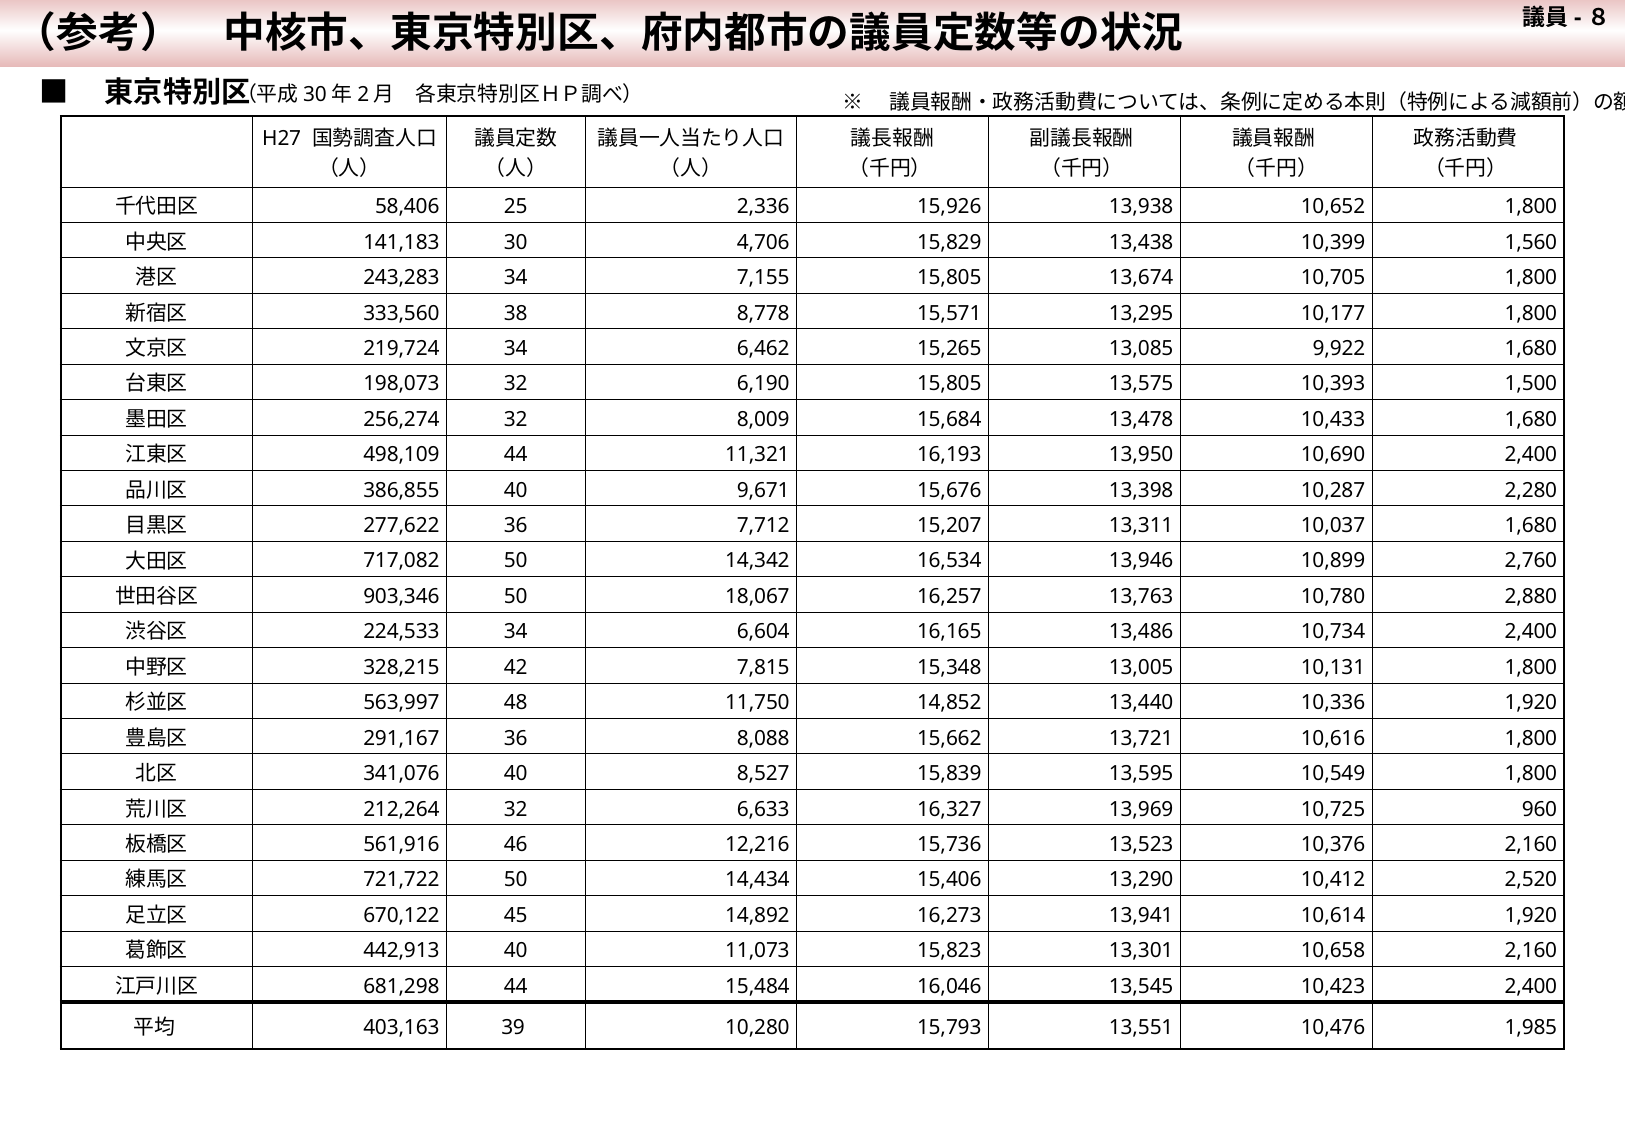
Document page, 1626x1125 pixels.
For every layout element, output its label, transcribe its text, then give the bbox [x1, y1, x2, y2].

table_cell 7,712 [586, 506, 796, 541]
table_cell 10,725 [1181, 790, 1372, 824]
table_header 議員一人当たり人口 （人） [586, 117, 796, 187]
table_cell 16,046 [797, 967, 988, 1000]
table_cell 板橋区 [62, 825, 252, 860]
table_cell 10,549 [1181, 754, 1372, 789]
table_cell 練馬区 [62, 861, 252, 895]
table_header [62, 117, 252, 187]
table_cell 42 [447, 648, 585, 683]
table_cell 10,412 [1181, 861, 1372, 895]
table_cell 渋谷区 [62, 613, 252, 647]
table_cell 新宿区 [62, 294, 252, 328]
table_cell 670,122 [253, 896, 446, 931]
table_cell 1,560 [1373, 223, 1563, 257]
table_cell 10,399 [1181, 223, 1372, 257]
table_cell 1,800 [1373, 648, 1563, 683]
table_cell 2,760 [1373, 542, 1563, 576]
table_cell 45 [447, 896, 585, 931]
table_cell 10,287 [1181, 471, 1372, 505]
table_cell 2,160 [1373, 825, 1563, 860]
table_cell 13,721 [989, 719, 1180, 753]
table_cell 文京区 [62, 329, 252, 364]
table_cell 34 [447, 258, 585, 293]
table_cell 15,406 [797, 861, 988, 895]
table_cell 50 [447, 861, 585, 895]
table_cell 2,400 [1373, 967, 1563, 1000]
table_cell 341,076 [253, 754, 446, 789]
table_cell 13,674 [989, 258, 1180, 293]
table_cell 6,633 [586, 790, 796, 824]
table_cell 平均 [62, 1004, 252, 1048]
text_box ■ 東京特別区 [24, 66, 266, 116]
table_cell 44 [447, 436, 585, 470]
table_cell 2,160 [1373, 932, 1563, 966]
table_cell 1,920 [1373, 684, 1563, 718]
table_cell 36 [447, 719, 585, 753]
table_cell 32 [447, 400, 585, 435]
table_cell 15,805 [797, 365, 988, 399]
table_cell 16,257 [797, 577, 988, 612]
table_cell 10,131 [1181, 648, 1372, 683]
table_cell 2,400 [1373, 613, 1563, 647]
table_cell 6,190 [586, 365, 796, 399]
table_cell 13,398 [989, 471, 1180, 505]
table_cell 39 [447, 1004, 585, 1048]
table_cell 11,750 [586, 684, 796, 718]
table_cell 15,571 [797, 294, 988, 328]
table_cell 50 [447, 577, 585, 612]
table_cell 13,545 [989, 967, 1180, 1000]
table_cell 13,938 [989, 188, 1180, 222]
table_cell 6,604 [586, 613, 796, 647]
table_cell 台東区 [62, 365, 252, 399]
table_cell 50 [447, 542, 585, 576]
table_cell 10,280 [586, 1004, 796, 1048]
table_cell 44 [447, 967, 585, 1000]
table_cell 10,899 [1181, 542, 1372, 576]
table_header H27 国勢調査人口 （人） [253, 117, 446, 187]
table_cell 328,215 [253, 648, 446, 683]
table_cell 15,805 [797, 258, 988, 293]
table_header 議員定数 （人） [447, 117, 585, 187]
table_cell 721,722 [253, 861, 446, 895]
table_cell 32 [447, 365, 585, 399]
table_cell 10,658 [1181, 932, 1372, 966]
table_cell 10,177 [1181, 294, 1372, 328]
table_cell 13,085 [989, 329, 1180, 364]
table_cell 1,800 [1373, 258, 1563, 293]
table_cell 10,652 [1181, 188, 1372, 222]
table_cell 4,706 [586, 223, 796, 257]
table_cell 960 [1373, 790, 1563, 824]
table_cell 13,595 [989, 754, 1180, 789]
table_cell 224,533 [253, 613, 446, 647]
table_cell 1,680 [1373, 400, 1563, 435]
table_cell 16,273 [797, 896, 988, 931]
table_cell 江戸川区 [62, 967, 252, 1000]
table_cell 40 [447, 754, 585, 789]
table_cell 9,922 [1181, 329, 1372, 364]
table_cell 32 [447, 790, 585, 824]
table_cell 11,321 [586, 436, 796, 470]
table_cell 江東区 [62, 436, 252, 470]
table_cell 13,551 [989, 1004, 1180, 1048]
table_cell 13,575 [989, 365, 1180, 399]
table_cell 2,520 [1373, 861, 1563, 895]
table_cell 港区 [62, 258, 252, 293]
table_cell 10,734 [1181, 613, 1372, 647]
table_cell 13,763 [989, 577, 1180, 612]
table_cell 717,082 [253, 542, 446, 576]
table_cell 15,829 [797, 223, 988, 257]
table_cell 18,067 [586, 577, 796, 612]
table_cell 16,193 [797, 436, 988, 470]
table_cell 10,476 [1181, 1004, 1372, 1048]
table_cell 13,950 [989, 436, 1180, 470]
table_cell 14,342 [586, 542, 796, 576]
text_box （参考） 中核市、東京特別区、府内都市の議員定数等の状況 [0, 0, 1625, 68]
table_cell 40 [447, 932, 585, 966]
table_cell 11,073 [586, 932, 796, 966]
table_cell 277,622 [253, 506, 446, 541]
table_cell 25 [447, 188, 585, 222]
table_cell 563,997 [253, 684, 446, 718]
table_cell 16,327 [797, 790, 988, 824]
table_cell 903,346 [253, 577, 446, 612]
table_cell 15,684 [797, 400, 988, 435]
table_cell 13,440 [989, 684, 1180, 718]
table_cell 8,778 [586, 294, 796, 328]
table_cell 403,163 [253, 1004, 446, 1048]
table_cell 14,892 [586, 896, 796, 931]
table_cell 34 [447, 329, 585, 364]
table_cell 442,913 [253, 932, 446, 966]
table_cell 10,393 [1181, 365, 1372, 399]
table_cell 1,800 [1373, 754, 1563, 789]
table_cell 千代田区 [62, 188, 252, 222]
table_cell 212,264 [253, 790, 446, 824]
table_cell 291,167 [253, 719, 446, 753]
table_cell 13,005 [989, 648, 1180, 683]
table_cell 13,946 [989, 542, 1180, 576]
table_cell 品川区 [62, 471, 252, 505]
table_cell 15,207 [797, 506, 988, 541]
table_cell 7,155 [586, 258, 796, 293]
table_cell 13,478 [989, 400, 1180, 435]
table_cell 15,265 [797, 329, 988, 364]
table_cell 6,462 [586, 329, 796, 364]
table_cell 10,705 [1181, 258, 1372, 293]
table_cell 10,780 [1181, 577, 1372, 612]
table_cell 13,523 [989, 825, 1180, 860]
table_cell 58,406 [253, 188, 446, 222]
table_cell 杉並区 [62, 684, 252, 718]
table_header 政務活動費 （千円） [1373, 122, 1563, 187]
table_cell 15,839 [797, 754, 988, 789]
table_cell 荒川区 [62, 790, 252, 824]
table_cell 中野区 [62, 648, 252, 683]
table_cell 34 [447, 613, 585, 647]
table_cell 世田谷区 [62, 577, 252, 612]
table_cell 16,165 [797, 613, 988, 647]
table_cell 15,736 [797, 825, 988, 860]
table_cell 498,109 [253, 436, 446, 470]
table_cell 16,534 [797, 542, 988, 576]
text_box （平成30年2月 各東京特別区ＨＰ調べ） [221, 73, 659, 114]
table_cell 1,500 [1373, 365, 1563, 399]
table_cell 48 [447, 684, 585, 718]
table_cell 681,298 [253, 967, 446, 1000]
table_cell 40 [447, 471, 585, 505]
table_cell 10,614 [1181, 896, 1372, 931]
table_cell 1,680 [1373, 506, 1563, 541]
table_cell 北区 [62, 754, 252, 789]
table_cell 13,941 [989, 896, 1180, 931]
table_cell 葛飾区 [62, 932, 252, 966]
table_cell 30 [447, 223, 585, 257]
table_cell 1,800 [1373, 294, 1563, 328]
table_cell 10,423 [1181, 967, 1372, 1000]
table_cell 386,855 [253, 471, 446, 505]
table_cell 15,926 [797, 188, 988, 222]
table_cell 10,376 [1181, 825, 1372, 860]
table_cell 2,280 [1373, 471, 1563, 505]
table_cell 13,969 [989, 790, 1180, 824]
table_cell 333,560 [253, 294, 446, 328]
table_cell 墨田区 [62, 400, 252, 435]
table_cell 14,852 [797, 684, 988, 718]
table_cell 15,823 [797, 932, 988, 966]
table_cell 1,920 [1373, 896, 1563, 931]
table_cell 10,336 [1181, 684, 1372, 718]
table_cell 豊島区 [62, 719, 252, 753]
table_cell 2,336 [586, 188, 796, 222]
table_cell 8,088 [586, 719, 796, 753]
table_cell 13,301 [989, 932, 1180, 966]
table_cell 8,009 [586, 400, 796, 435]
table_cell 10,690 [1181, 436, 1372, 470]
text_box 議員-８ [1455, 0, 1625, 38]
table_cell 561,916 [253, 825, 446, 860]
table_cell 1,800 [1373, 188, 1563, 222]
table_cell 36 [447, 506, 585, 541]
table_cell 1,985 [1373, 1004, 1563, 1048]
table_cell 243,283 [253, 258, 446, 293]
table_cell 足立区 [62, 896, 252, 931]
table_cell 141,183 [253, 223, 446, 257]
table_header 議員報酬 （千円） [1181, 122, 1372, 187]
table_cell 9,671 [586, 471, 796, 505]
table_cell 1,800 [1373, 719, 1563, 753]
table_cell 2,400 [1373, 436, 1563, 470]
table_cell 13,295 [989, 294, 1180, 328]
table_cell 13,311 [989, 506, 1180, 541]
table_cell 10,616 [1181, 719, 1372, 753]
table_cell 256,274 [253, 400, 446, 435]
table_cell 46 [447, 825, 585, 860]
table_cell 14,434 [586, 861, 796, 895]
table_cell 15,484 [586, 967, 796, 1000]
table_cell 1,680 [1373, 329, 1563, 364]
table_cell 15,676 [797, 471, 988, 505]
text_box ※ 議員報酬・政務活動費については、条例に定める本則（特例による減額前）の額 [828, 81, 1625, 122]
table_cell 15,348 [797, 648, 988, 683]
table_header 議長報酬 （千円） [797, 117, 988, 187]
table_cell 219,724 [253, 329, 446, 364]
table_cell 15,662 [797, 719, 988, 753]
table_cell 目黒区 [62, 506, 252, 541]
table_header 副議長報酬 （千円） [989, 122, 1180, 187]
table_cell 198,073 [253, 365, 446, 399]
table_cell 大田区 [62, 542, 252, 576]
table_cell 13,486 [989, 613, 1180, 647]
table_cell 10,433 [1181, 400, 1372, 435]
table_cell 中央区 [62, 223, 252, 257]
table_cell 38 [447, 294, 585, 328]
table_cell 8,527 [586, 754, 796, 789]
table_cell 12,216 [586, 825, 796, 860]
table_cell 10,037 [1181, 506, 1372, 541]
table_cell 2,880 [1373, 577, 1563, 612]
table_cell 15,793 [797, 1004, 988, 1048]
table_cell 13,290 [989, 861, 1180, 895]
table_cell 7,815 [586, 648, 796, 683]
table_cell 13,438 [989, 223, 1180, 257]
